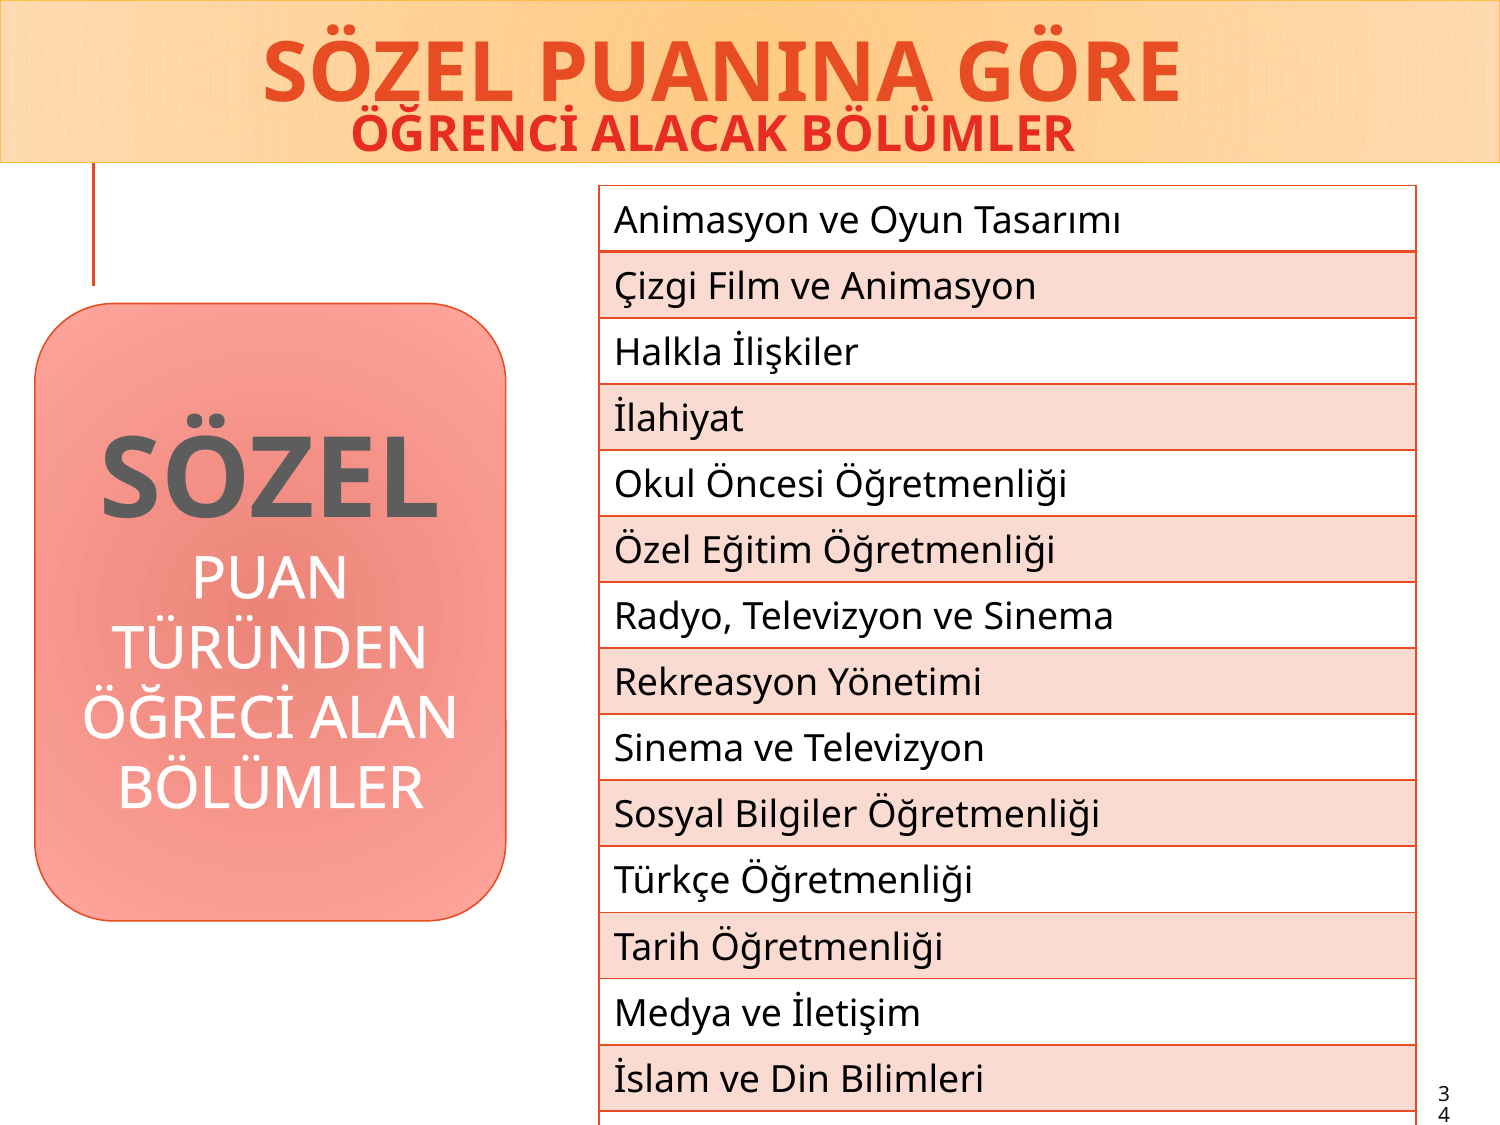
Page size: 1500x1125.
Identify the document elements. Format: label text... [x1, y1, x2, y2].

slide_number 34 [1423, 1065, 1476, 1125]
table_cell Radyo, Televizyon ve Sinema [600, 583, 1415, 647]
table_cell Çizgi Film ve Animasyon [600, 253, 1415, 317]
text_box [0, 0, 1500, 163]
table_cell Okul Öncesi Öğretmenliği [600, 451, 1415, 515]
table_cell Sinema ve Televizyon [600, 715, 1415, 779]
text_box SÖZEL PUAN TÜRÜNDEN ÖĞRECİ ALAN BÖLÜMLER [34, 302, 507, 922]
table_cell Rekreasyon Yönetimi [600, 649, 1415, 713]
table_cell Halkla İlişkiler [600, 319, 1415, 383]
table_cell Sosyal Bilgiler Öğretmenliği [600, 781, 1415, 845]
text_box SÖZEL PUANINA GÖRE [0, 10, 1474, 186]
table_header Animasyon ve Oyun Tasarımı [600, 186, 1415, 250]
table_cell Özel Eğitim Öğretmenliği [600, 517, 1415, 581]
text_box ÖĞRENCİ ALACAK BÖLÜMLER [39, 94, 1387, 170]
table_cell Türkçe Öğretmenliği [600, 847, 1415, 912]
table_cell Tarih Öğretmenliği [600, 913, 1415, 978]
table_cell Medya ve İletişim [600, 979, 1415, 1044]
table_cell İlahiyat [600, 385, 1415, 449]
table_cell Gastronomi ve Mutfak Sanatları [600, 1112, 1415, 1125]
table_cell İslam ve Din Bilimleri [600, 1046, 1415, 1110]
